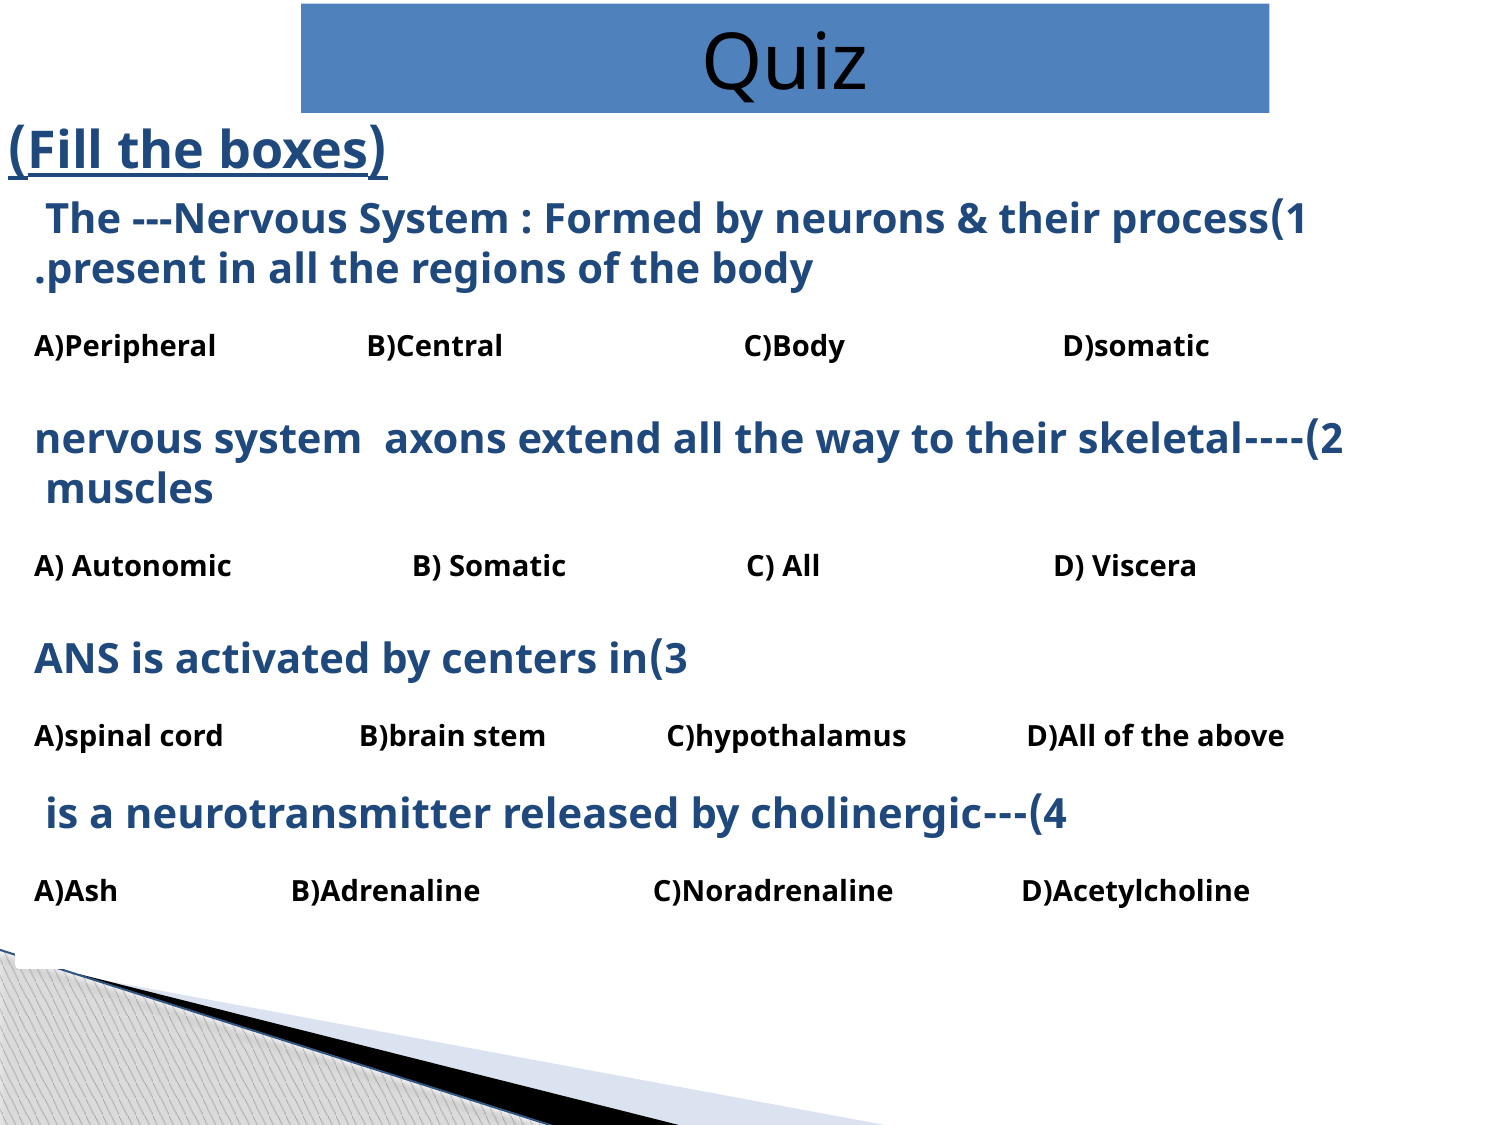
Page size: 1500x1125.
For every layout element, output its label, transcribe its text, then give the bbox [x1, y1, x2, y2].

text_box (Fill the boxes) [0, 109, 403, 187]
text_box Quiz [301, 3, 1270, 113]
text_box 1)The ---Nervous System : Formed by neurons & their process present in all the regions of the body. A)Peripheral B)Central C)Body D)somatic 2)----nervous system axons extend all the way to their skeletal muscles A) Autonomic B) Somatic C) All D) Viscera 3)ANS is activated by centers in A)spinal cord B)brain stem C)hypothalamus D)All of the above 4)---is a neurotransmitter released by cholinergic A)Ash B)Adrenaline C)Noradrenaline D)Acetylcholine [15, 180, 1448, 969]
